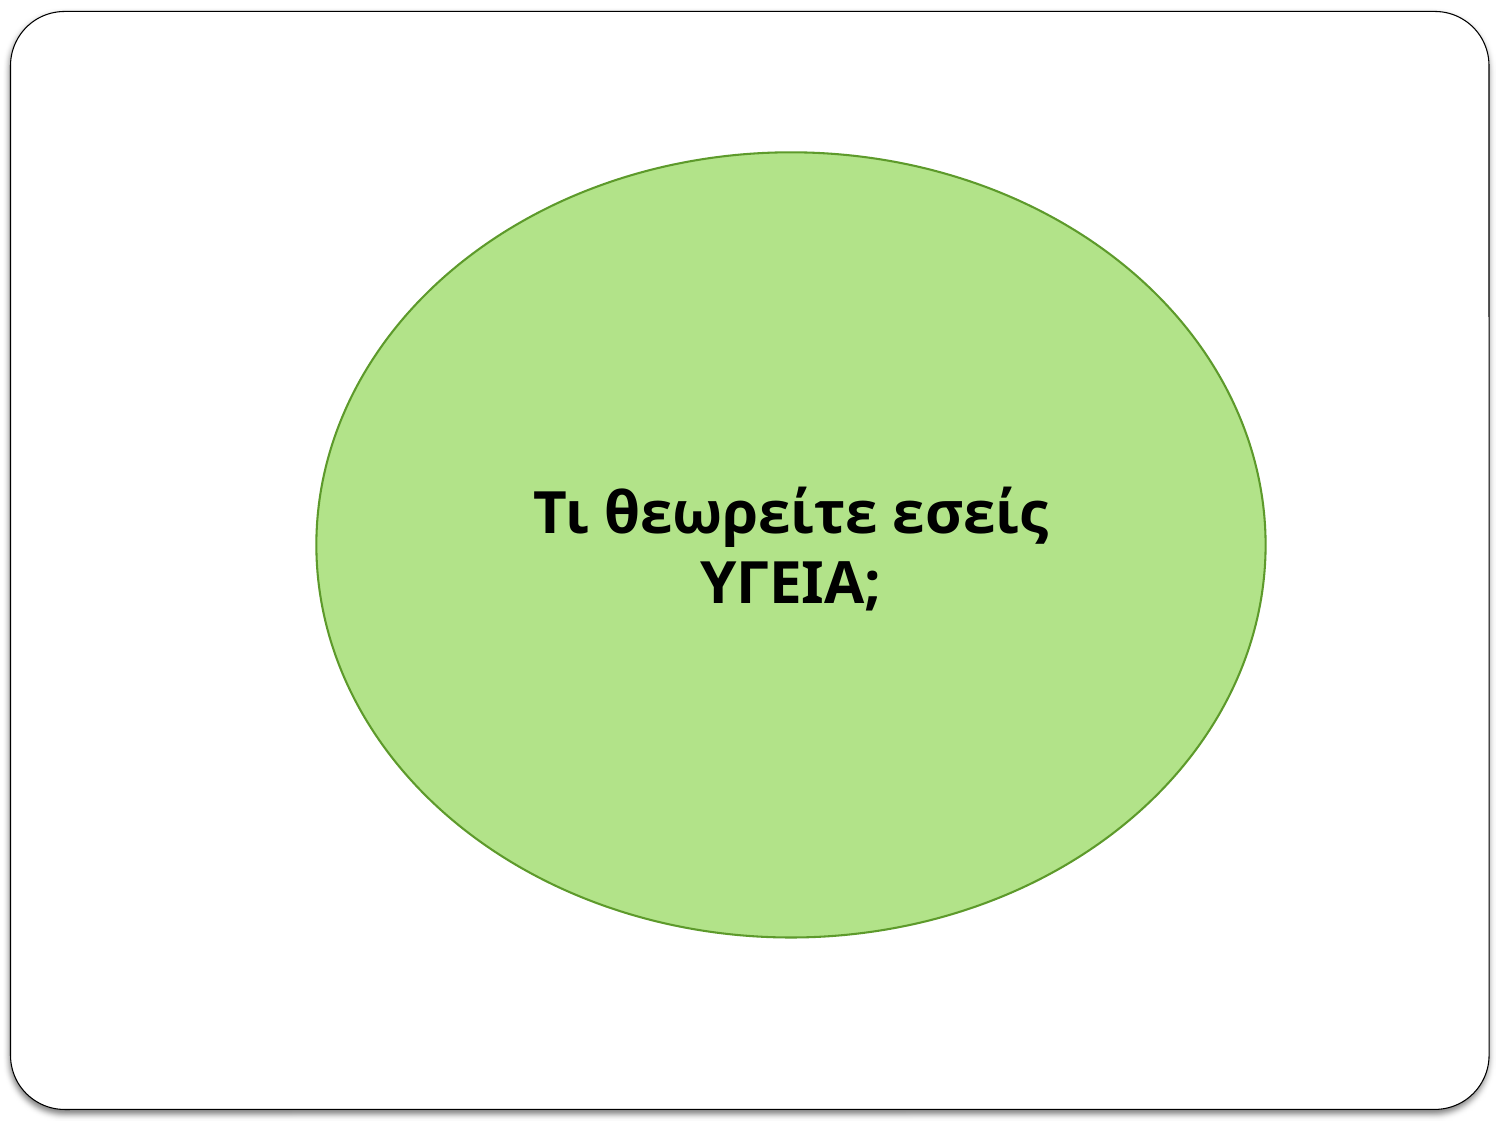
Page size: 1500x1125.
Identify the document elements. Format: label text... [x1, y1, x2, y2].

text_box Τι θεωρείτε εσείς ΥΓΕΙΑ; [315, 151, 1267, 939]
